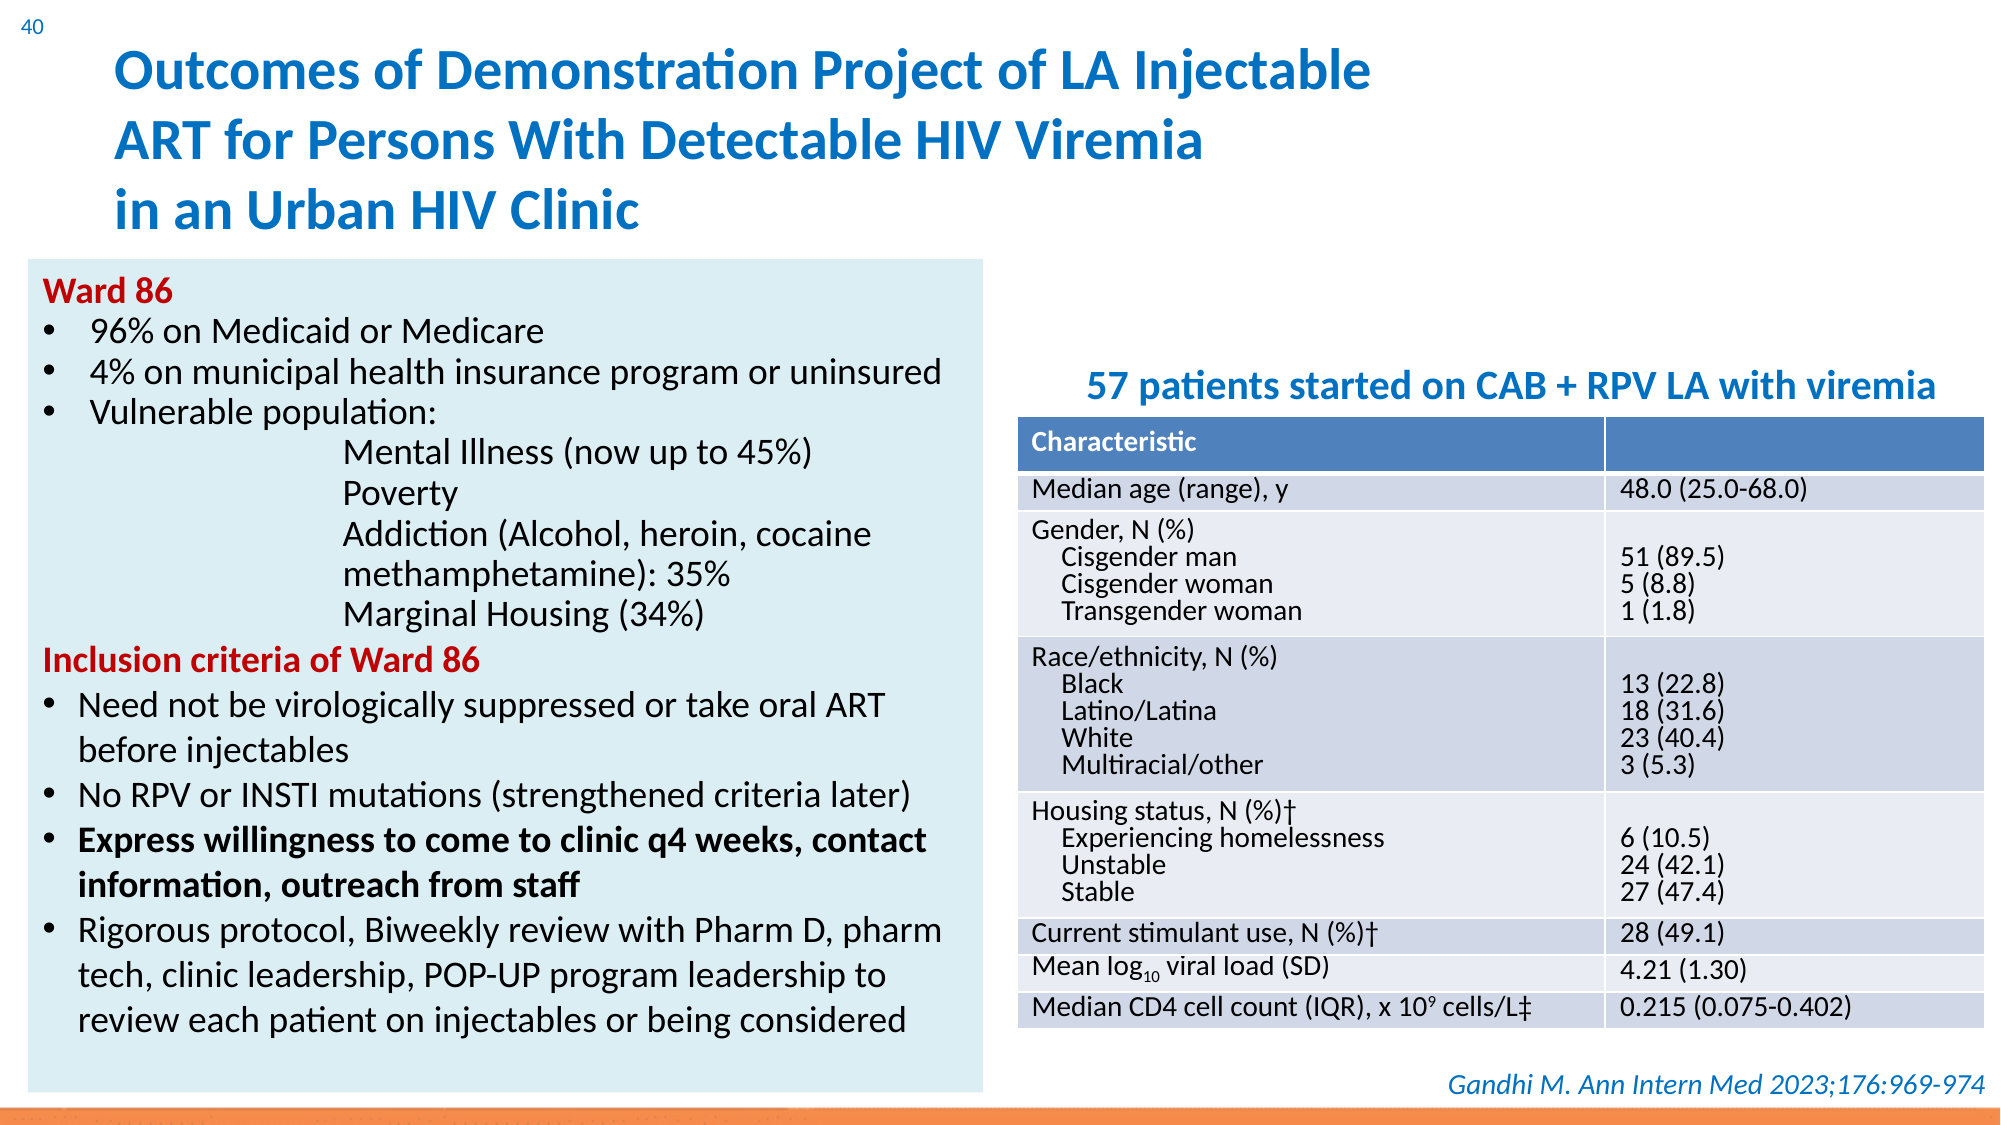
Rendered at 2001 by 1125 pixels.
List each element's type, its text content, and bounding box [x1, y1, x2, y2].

text_box Gandhi M. Ann Intern Med 2023;176:969-974 [956, 1058, 2000, 1108]
table_cell 51 (89.5) 5 (8.8) 1 (1.8) [1606, 512, 1984, 636]
table_cell Median CD4 cell count (IQR), x 109 cells/L‡ [1018, 993, 1604, 1028]
table_cell Gender, N (%) Cisgender man Cisgender woman Transgender woman [1018, 512, 1604, 636]
table_cell 6 (10.5) 24 (42.1) 27 (47.4) [1606, 793, 1984, 917]
table_cell 28 (49.1) [1606, 919, 1984, 954]
table_cell 48.0 (25.0-68.0) [1606, 476, 1984, 510]
table_cell 4.21 (1.30) [1606, 956, 1984, 991]
list 57 patients started on CAB + RPV LA with viremia [1048, 350, 1975, 415]
table_cell Mean log10 viral load (SD) [1018, 956, 1604, 991]
text_box Ward 86 96% on Medicaid or Medicare 4% on municipal health insurance program or uninsured Vulnerable population: Mental Illness (now up to 45%) Poverty Addiction (Alcohol, heroin, cocaine methamphetamine): 35% Marginal Housing (34%) Inclusion criteria of Ward 86 Need not be virologically suppressed or take oral ART before injectables No RPV or INSTI mutations (strengthened criteria later) Express willingness to come to clinic q4 weeks, contact information, outreach from staff Rigorous protocol, Biweekly review with Pharm D, pharm tech, clinic leadership, POP-UP program leadership to review each patient on injectables or being considered [27, 258, 984, 1093]
picture [0, 0, 2001, 1125]
table_header [1606, 417, 1984, 471]
table_cell Current stimulant use, N (%)† [1018, 919, 1604, 954]
table_cell Housing status, N (%)† Experiencing homelessness Unstable Stable [1018, 793, 1604, 917]
table_cell Median age (range), y [1018, 476, 1604, 510]
table_cell 13 (22.8) 18 (31.6) 23 (40.4) 3 (5.3) [1606, 637, 1984, 791]
table_cell 0.215 (0.075-0.402) [1606, 993, 1984, 1028]
table_cell Race/ethnicity, N (%) Black Latino/Latina White Multiracial/other [1018, 637, 1604, 791]
table_header Characteristic [1018, 417, 1604, 471]
title Outcomes of Demonstration Project of LA Injectable ART for Persons With Detectable HIV Viremia in an Urban HIV Clinic [99, 42, 1423, 230]
